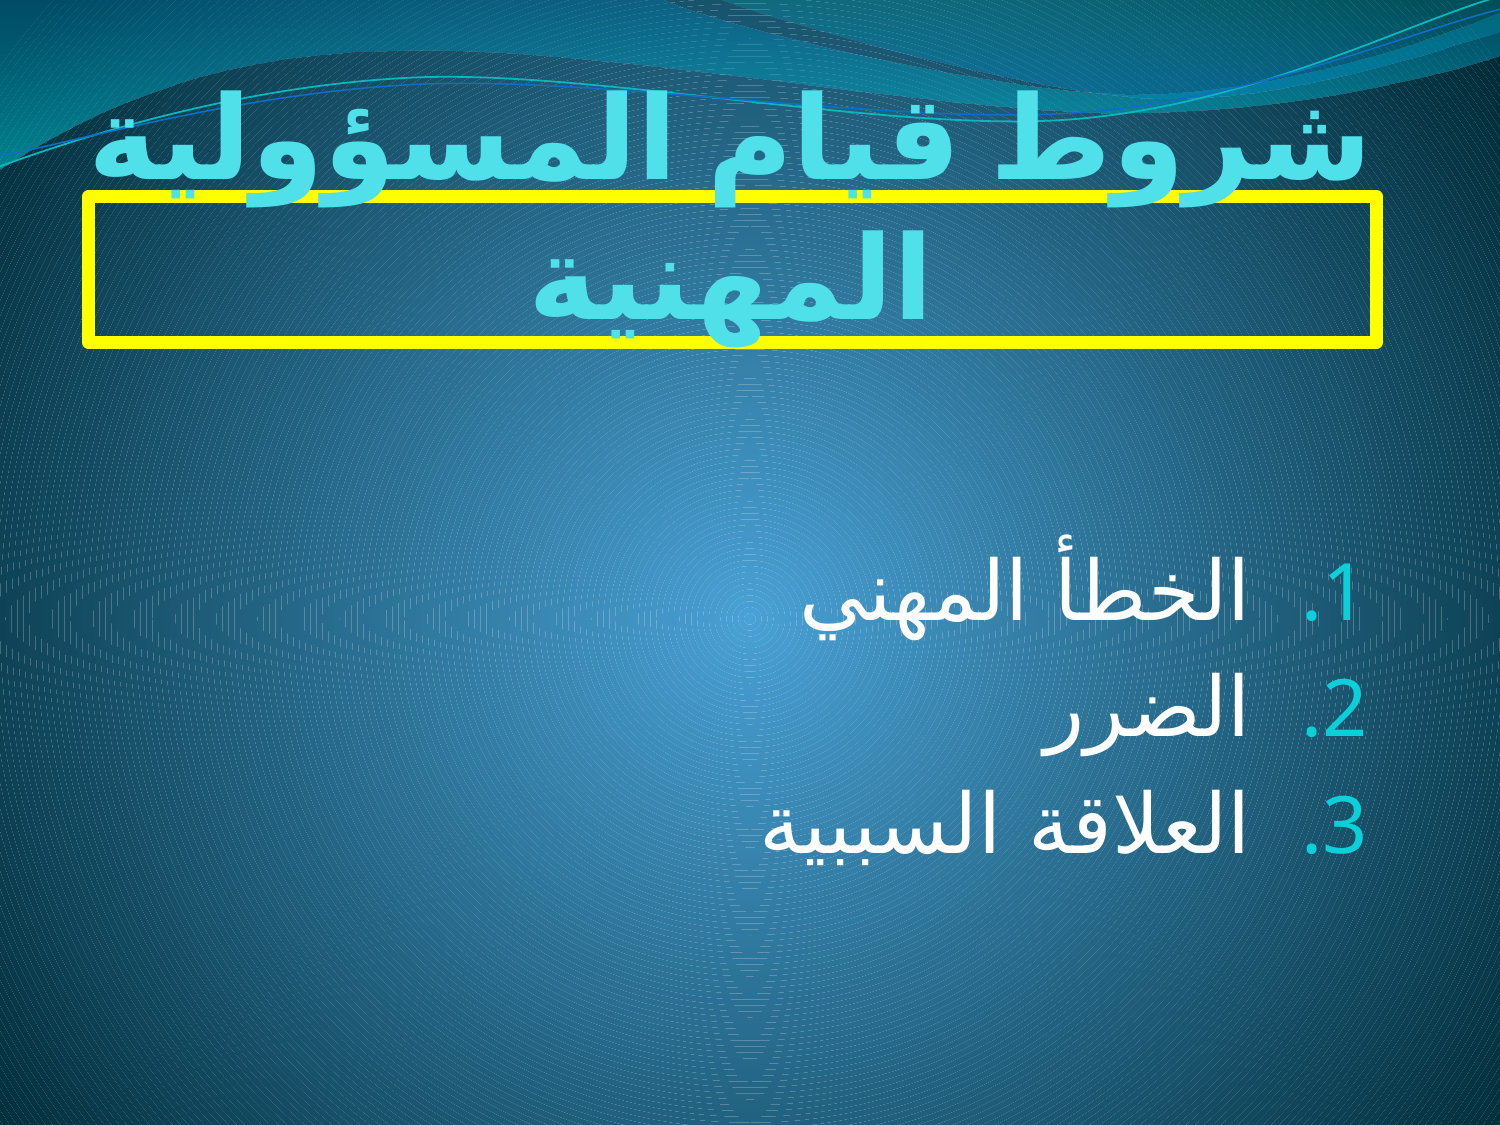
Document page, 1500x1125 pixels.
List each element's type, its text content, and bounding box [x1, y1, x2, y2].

title شروط قيام المسؤولية المهنية [88, 196, 1377, 343]
subtitle الخطأ المهني الضرر العلاقة السببية [87, 529, 1376, 818]
